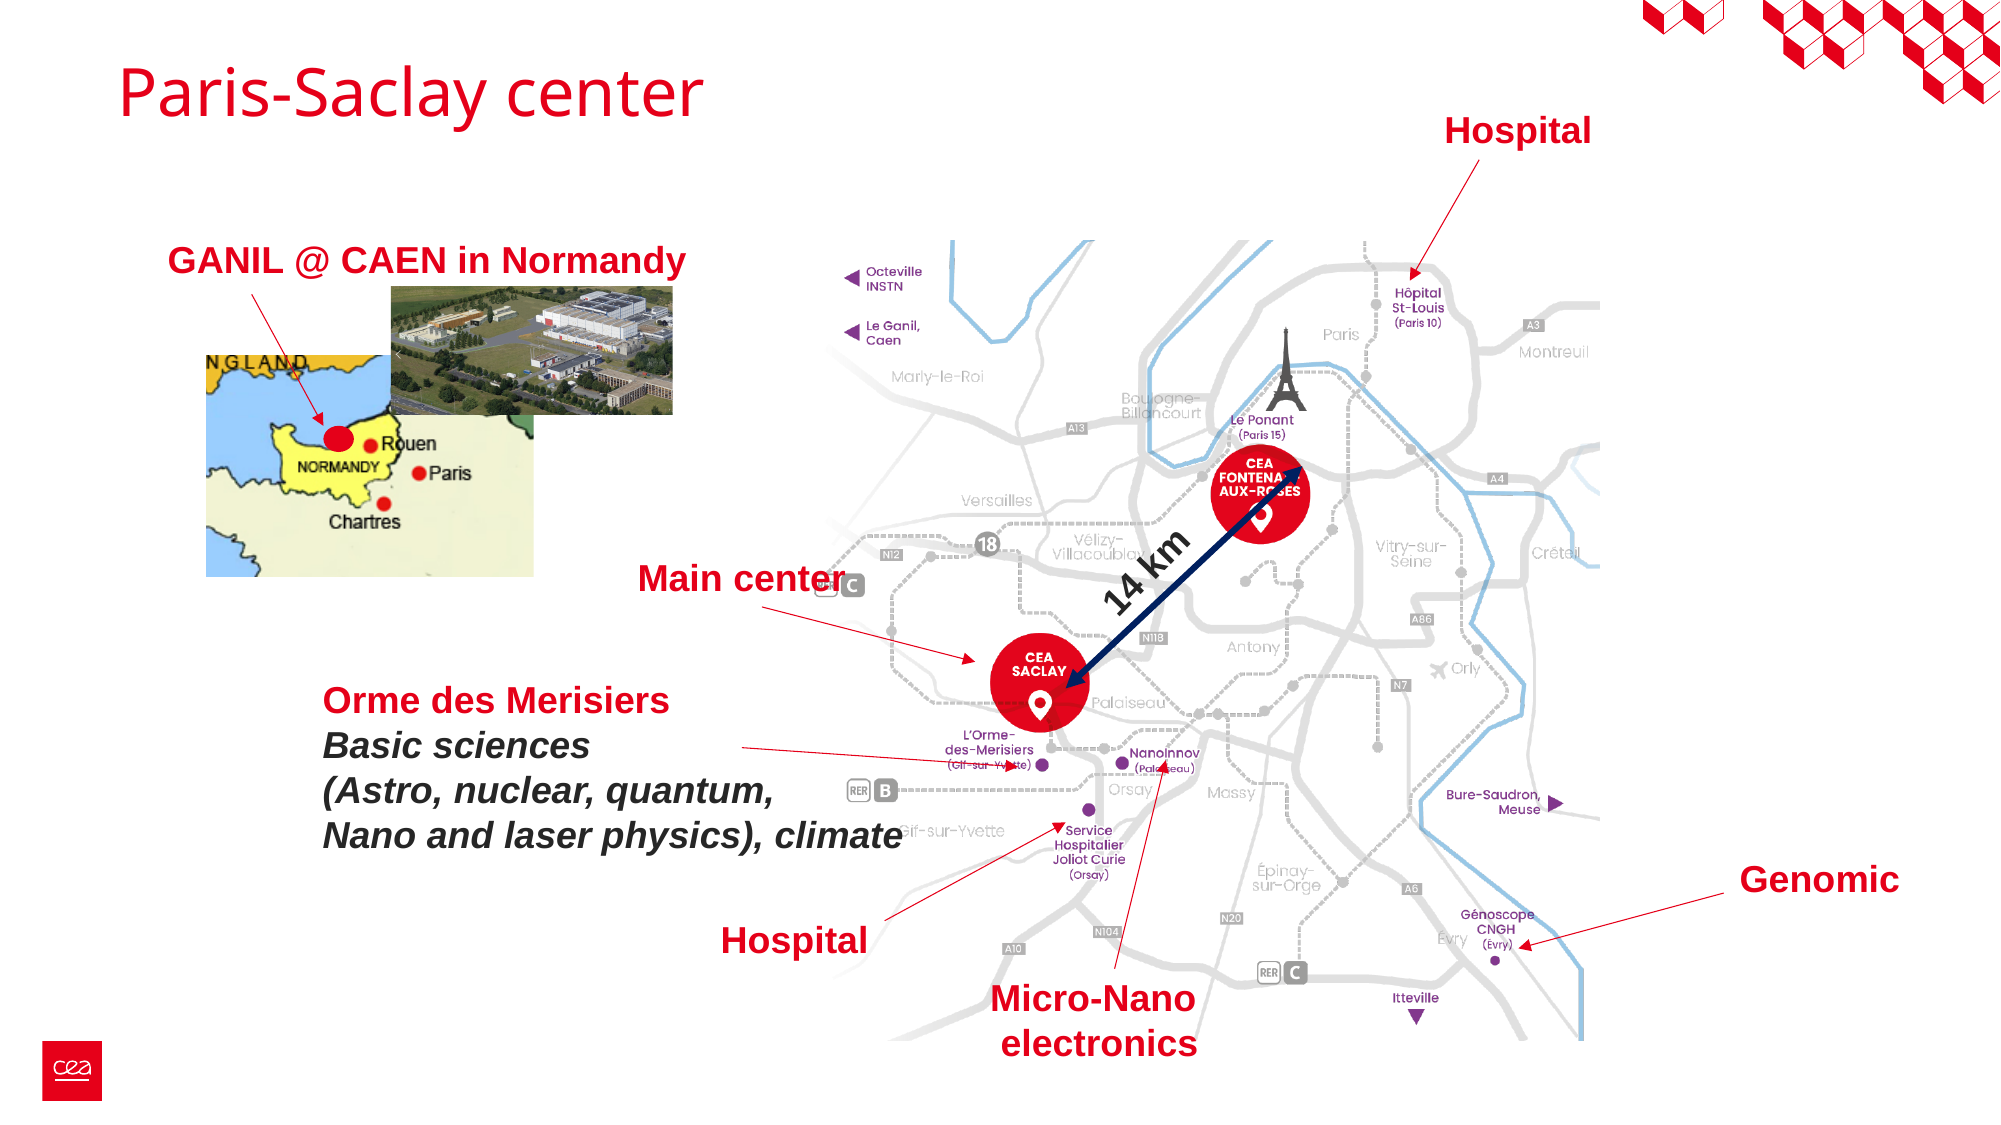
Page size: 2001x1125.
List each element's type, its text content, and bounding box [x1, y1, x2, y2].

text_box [1518, 892, 1724, 949]
text_box GANIL @ CAEN in Normandy [152, 228, 702, 288]
text_box Hospital [1429, 99, 1608, 159]
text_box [1065, 465, 1303, 689]
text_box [1114, 760, 1166, 969]
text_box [761, 606, 976, 662]
text_box Main center [622, 546, 796, 606]
title Paris-Saclay center [102, 51, 1880, 195]
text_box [741, 747, 1019, 767]
text_box Hospital [705, 908, 796, 968]
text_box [1409, 159, 1480, 281]
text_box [884, 822, 1066, 921]
picture [801, 239, 1600, 1041]
text_box Genomic [1724, 847, 1915, 908]
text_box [251, 294, 324, 426]
picture [206, 286, 673, 577]
text_box Orme des Merisiers Basic sciences (Astro, nuclear, quantum, Nano and laser physics), climate [307, 668, 796, 864]
text_box Micro-Nano electronics [975, 1048, 1214, 1071]
